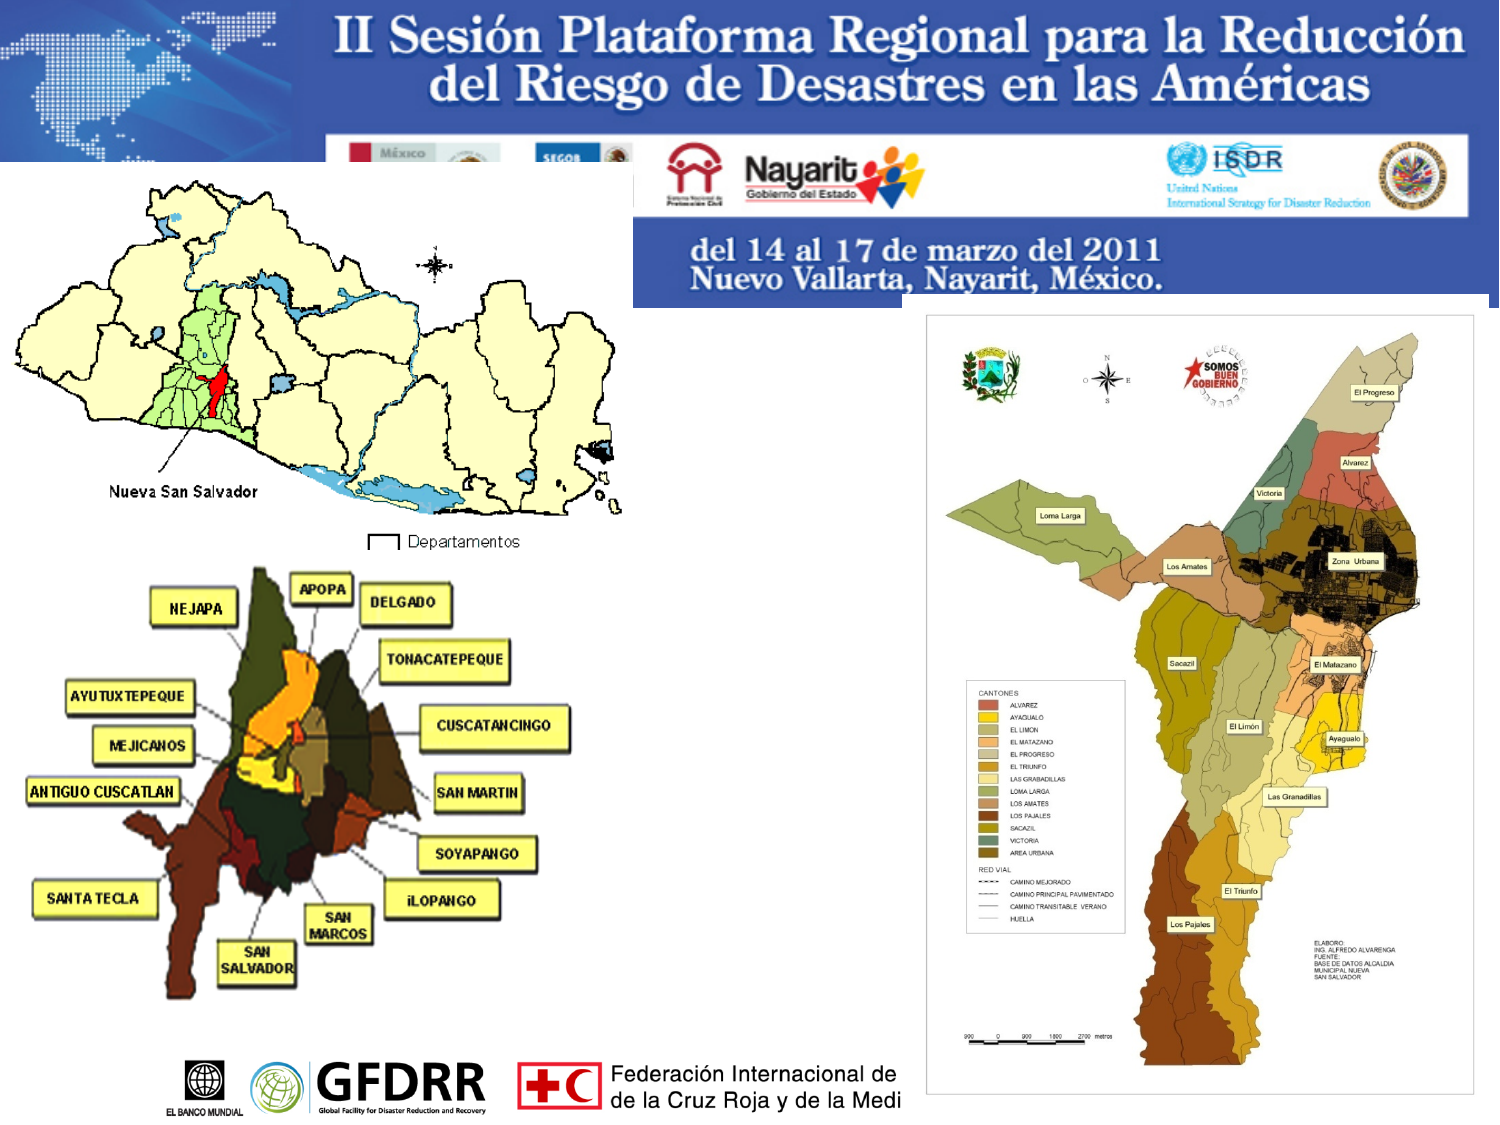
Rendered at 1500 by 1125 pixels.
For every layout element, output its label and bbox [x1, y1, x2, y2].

picture [0, 0, 1499, 1125]
text_box [0, 162, 633, 587]
text_box [23, 550, 575, 1019]
